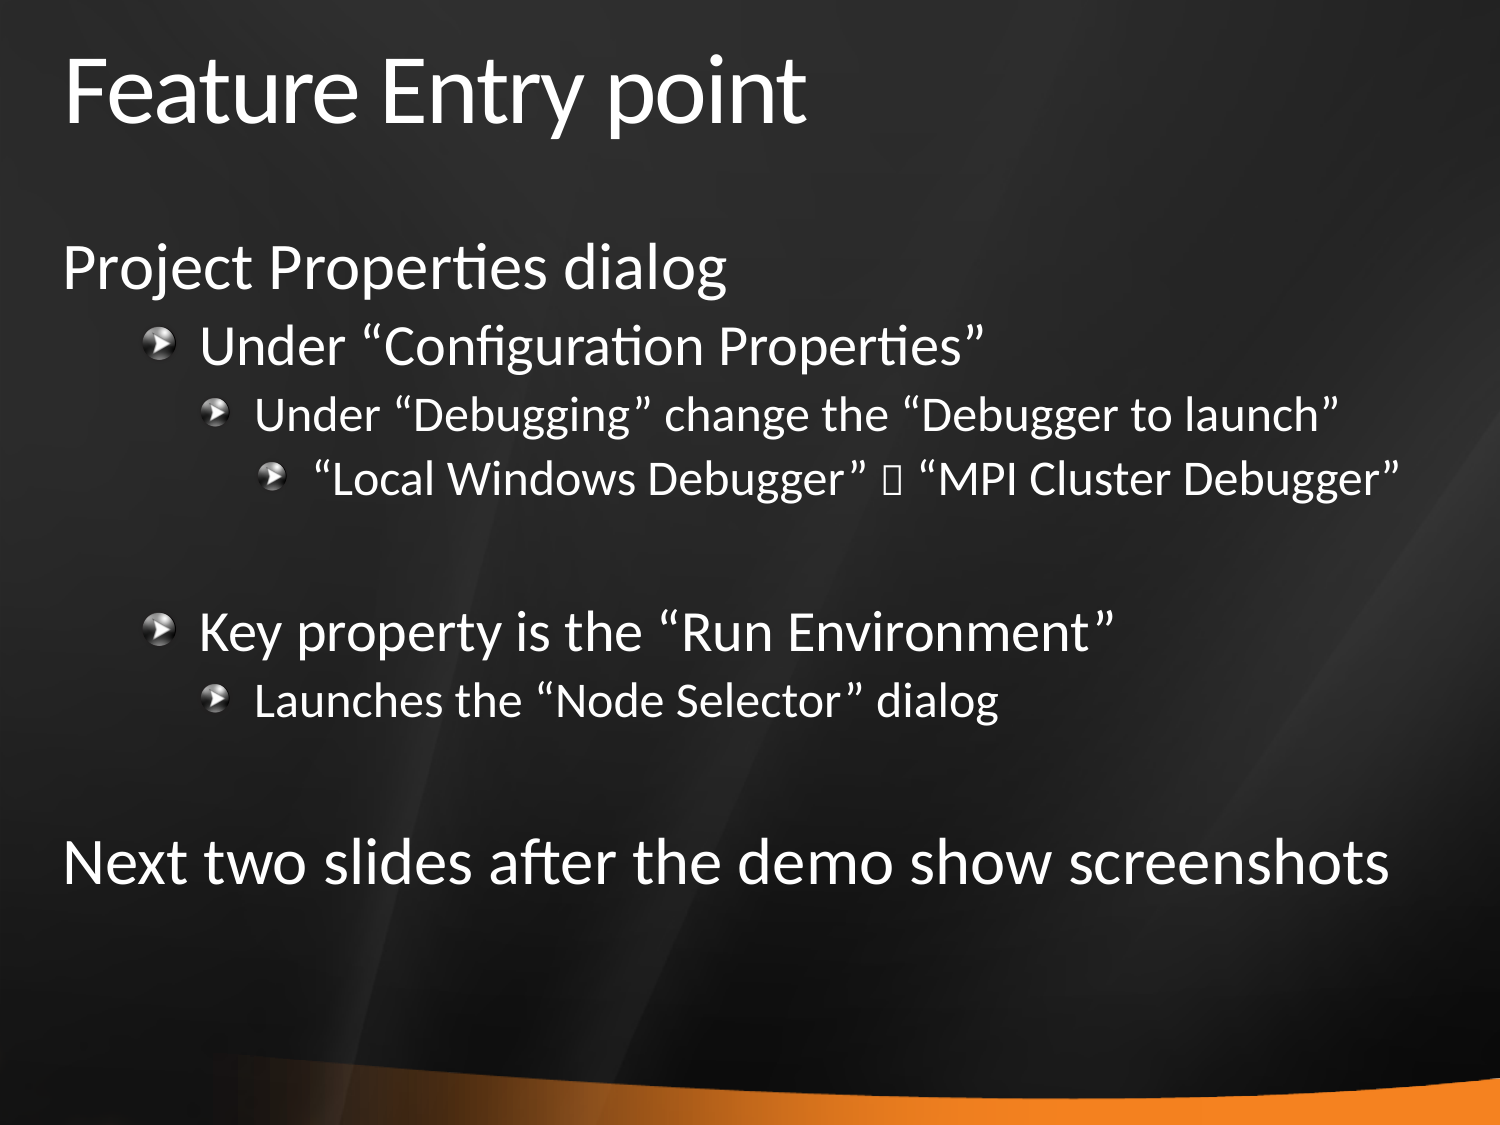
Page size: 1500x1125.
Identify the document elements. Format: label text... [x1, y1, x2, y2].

picture [0, 0, 1500, 1125]
title Feature Entry point [63, 37, 1500, 147]
list Project Properties dialog Under “Configuration Properties” Under “Debugging” change the “Debugger to launch” “Local Windows Debugger”  “MPI Cluster Debugger” Key property is the “Run Environment” Launches the “Node Selector” dialog Next two slides after the demo show screenshots [62, 231, 1438, 905]
